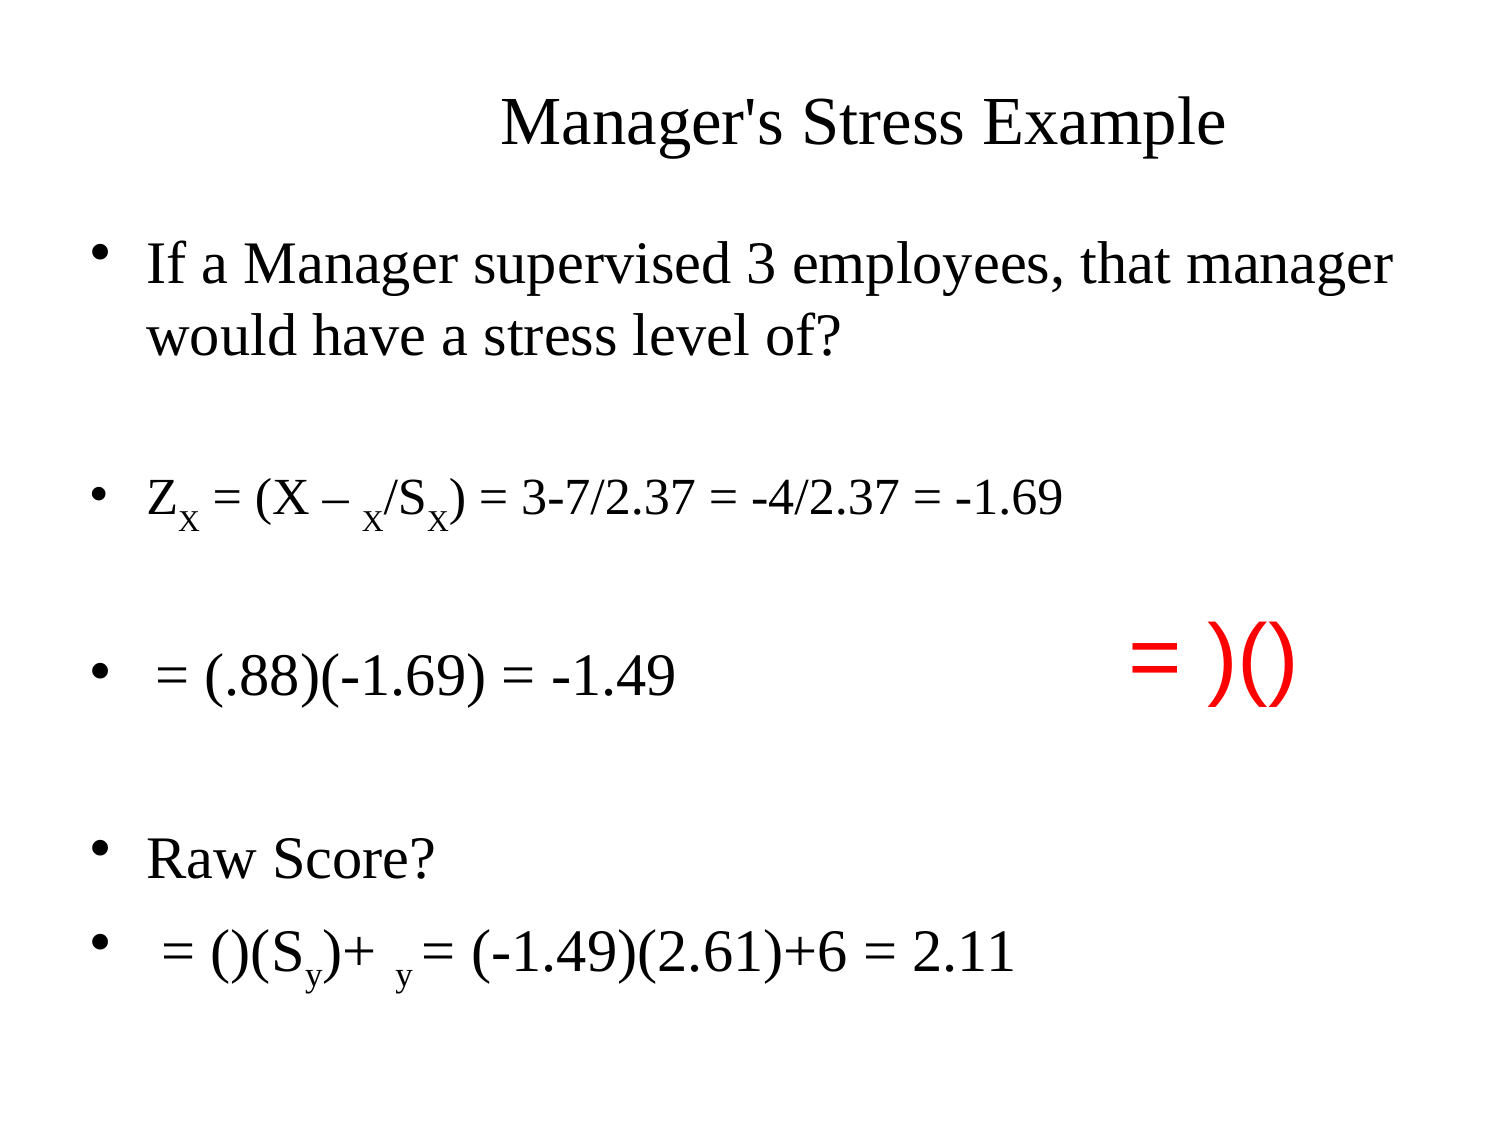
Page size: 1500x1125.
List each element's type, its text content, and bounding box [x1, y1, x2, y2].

text_box Manager's Stress Example [487, 64, 1234, 154]
